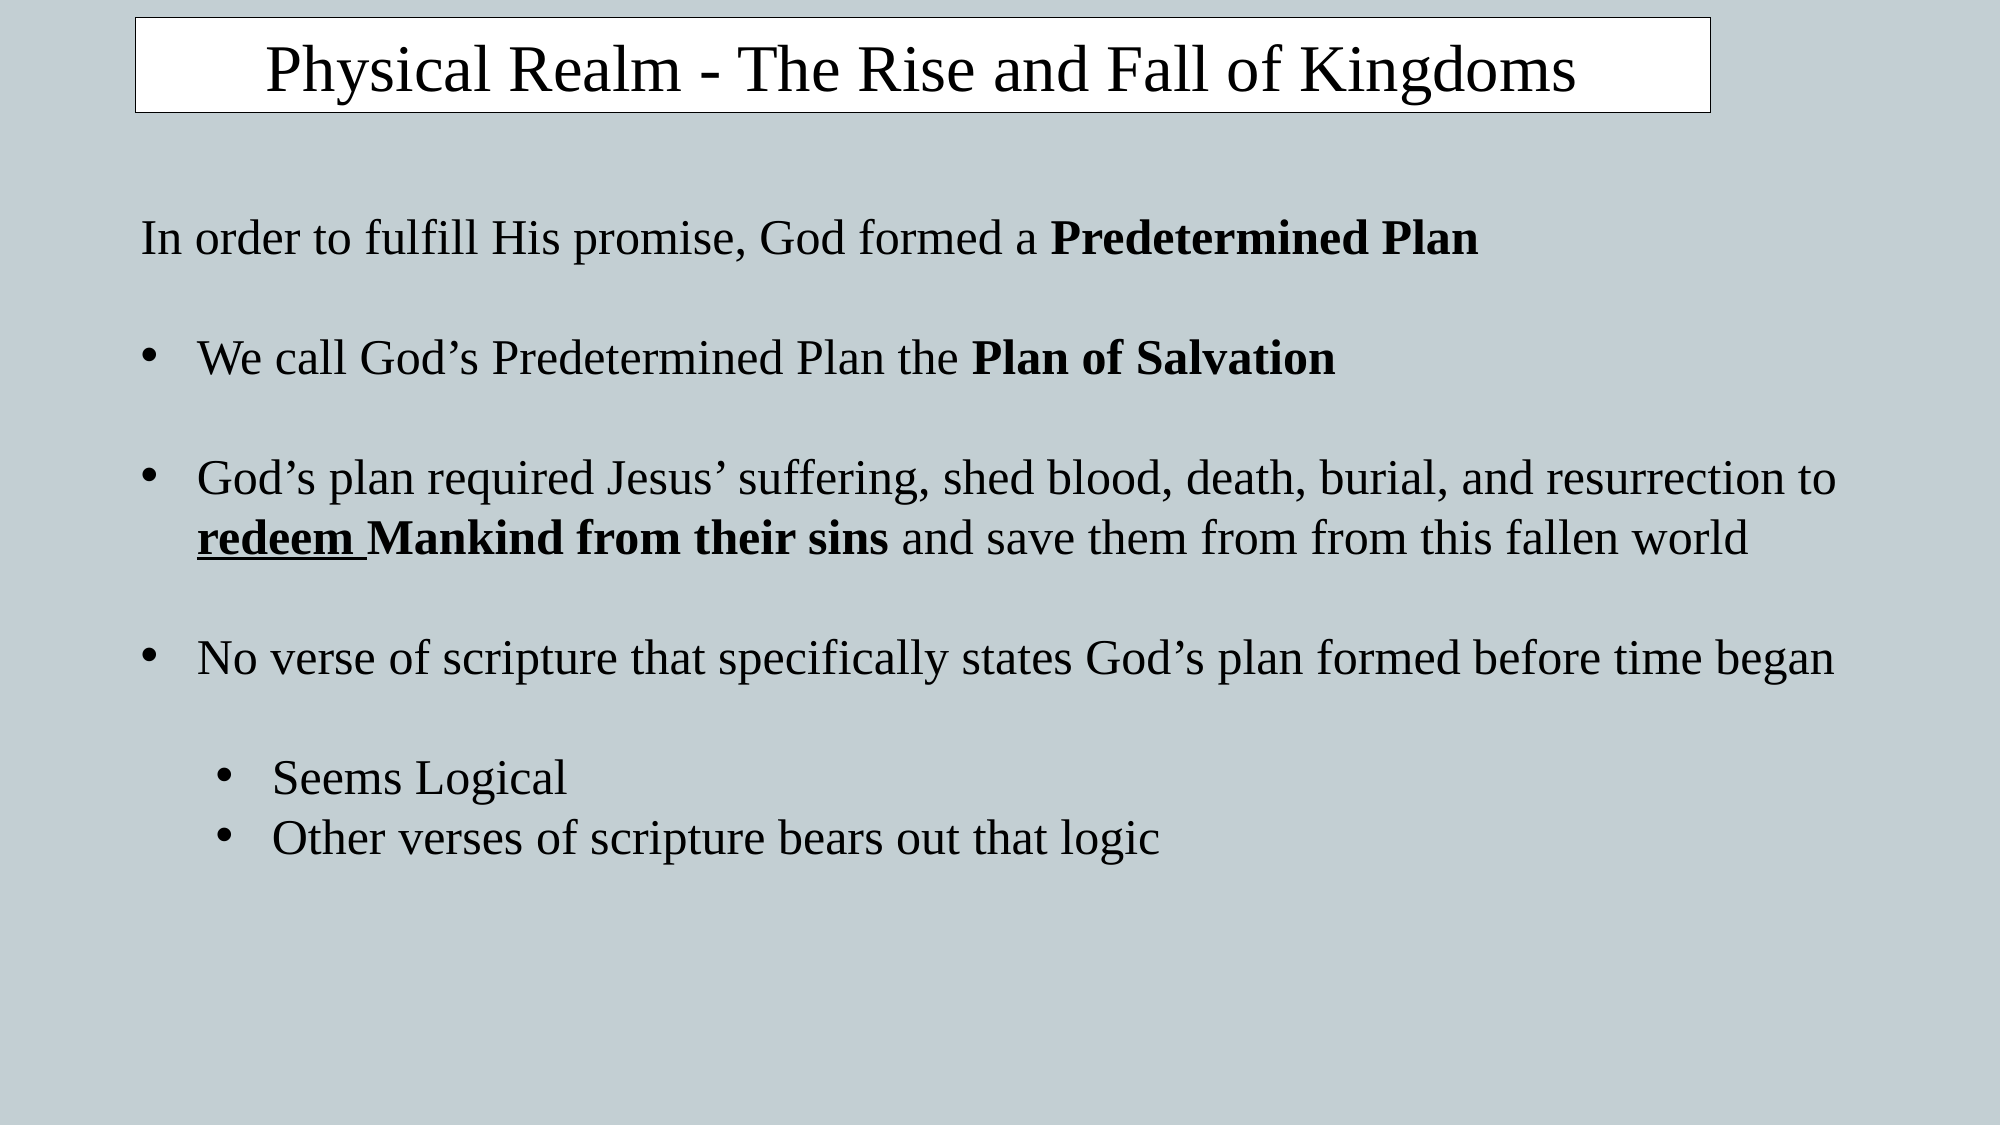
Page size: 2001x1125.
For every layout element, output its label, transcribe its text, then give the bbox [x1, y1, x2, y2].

text_box In order to fulfill His promise, God formed a Predetermined Plan We call God’s Predetermined Plan the Plan of Salvation God’s plan required Jesus’ suffering, shed blood, death, burial, and resurrection to redeem Mankind from their sins and save them from from this fallen world No verse of scripture that specifically states God’s plan formed before time began Seems Logical Other verses of scripture bears out that logic [125, 197, 1875, 1052]
text_box Physical Realm - The Rise and Fall of Kingdoms [135, 17, 1711, 113]
